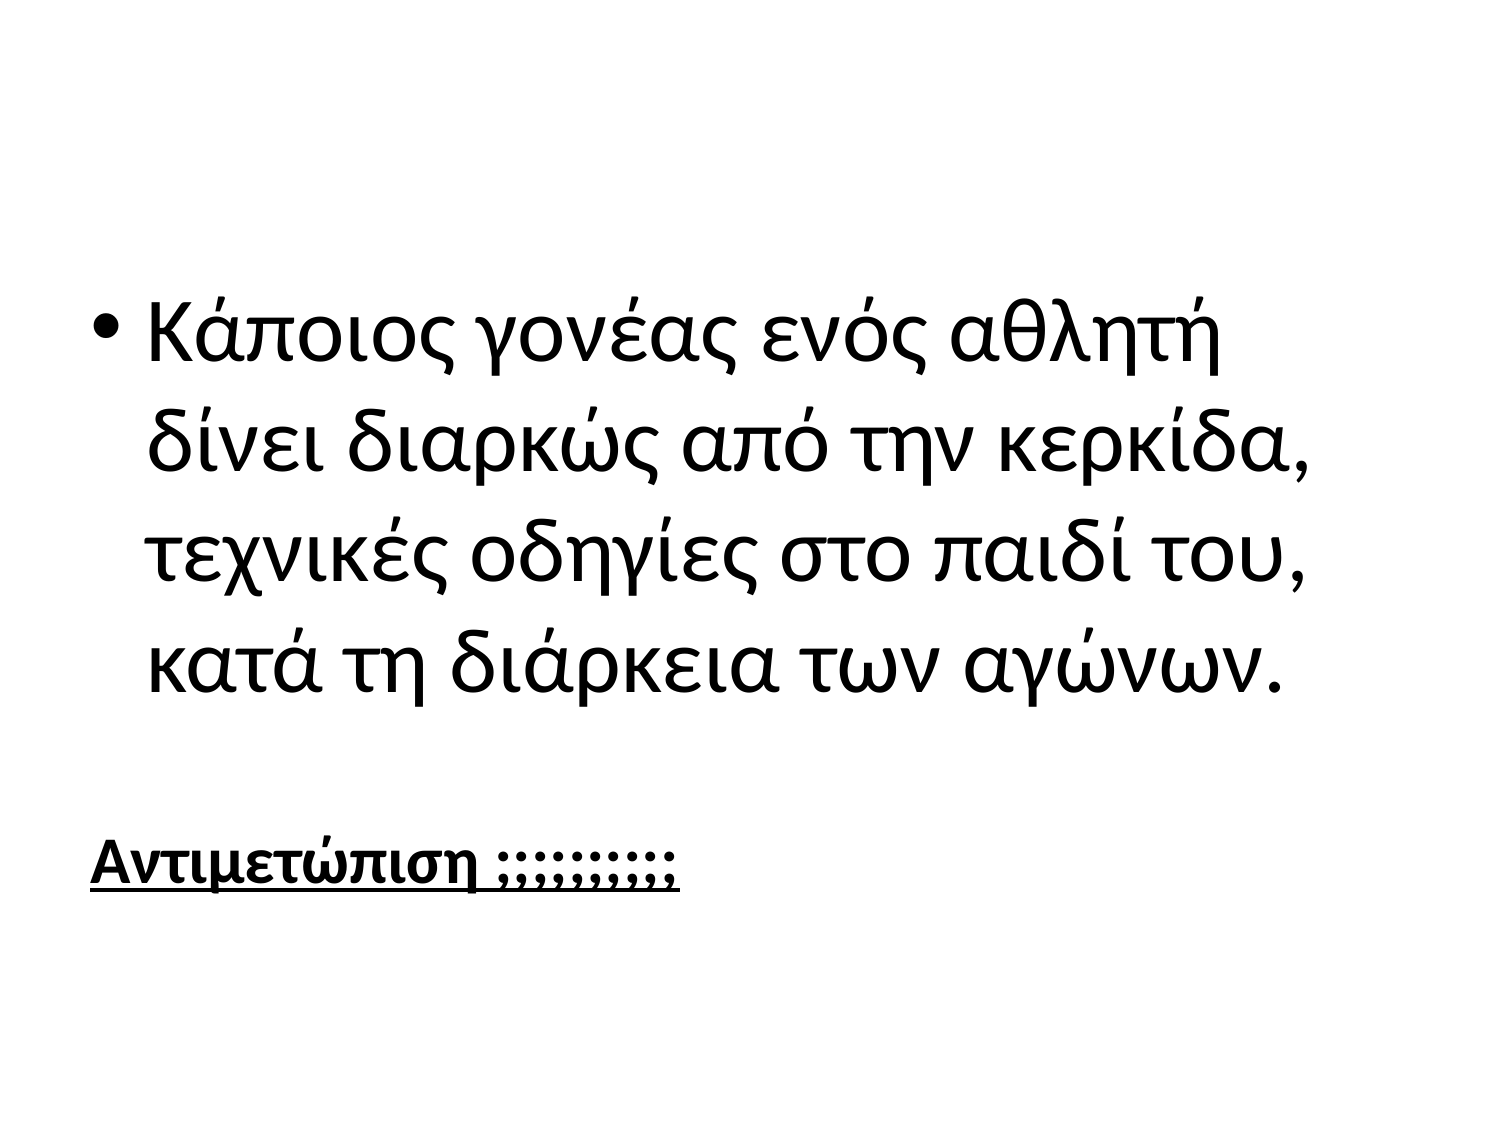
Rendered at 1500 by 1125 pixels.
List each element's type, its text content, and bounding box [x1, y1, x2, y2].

list Κάποιος γονέας ενός αθλητή δίνει διαρκώς από την κερκίδα, τεχνικές οδηγίες στο παιδί του, κατά τη διάρκεια των αγώνων. Αντιμετώπιση ;;;;;;;;;; [75, 262, 1425, 1005]
